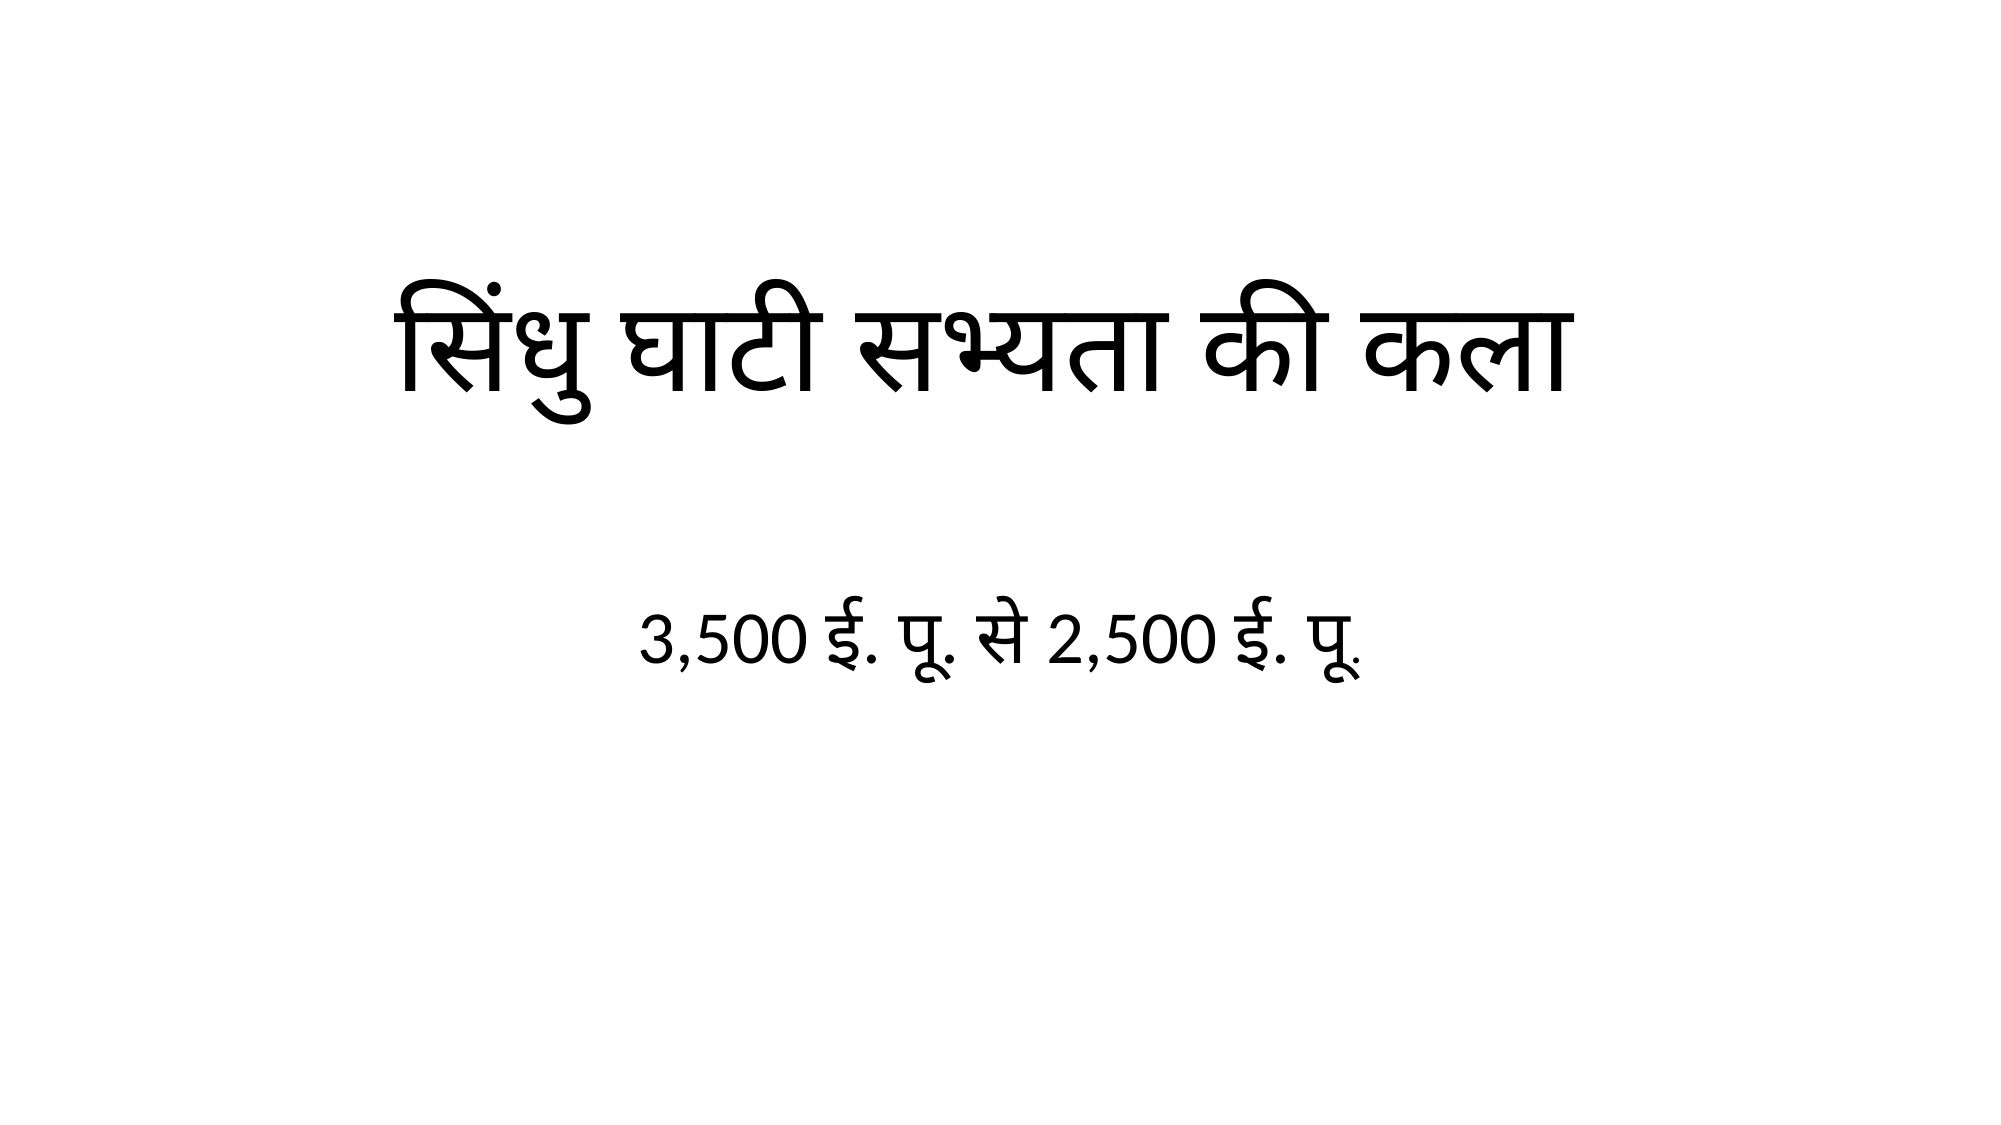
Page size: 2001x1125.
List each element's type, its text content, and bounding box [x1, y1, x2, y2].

subtitle 3,500 ई. पू. से 2,500 ई. पू. [249, 590, 1750, 863]
title सिंधु घाटी सभ्यता की कला [249, 184, 1750, 576]
